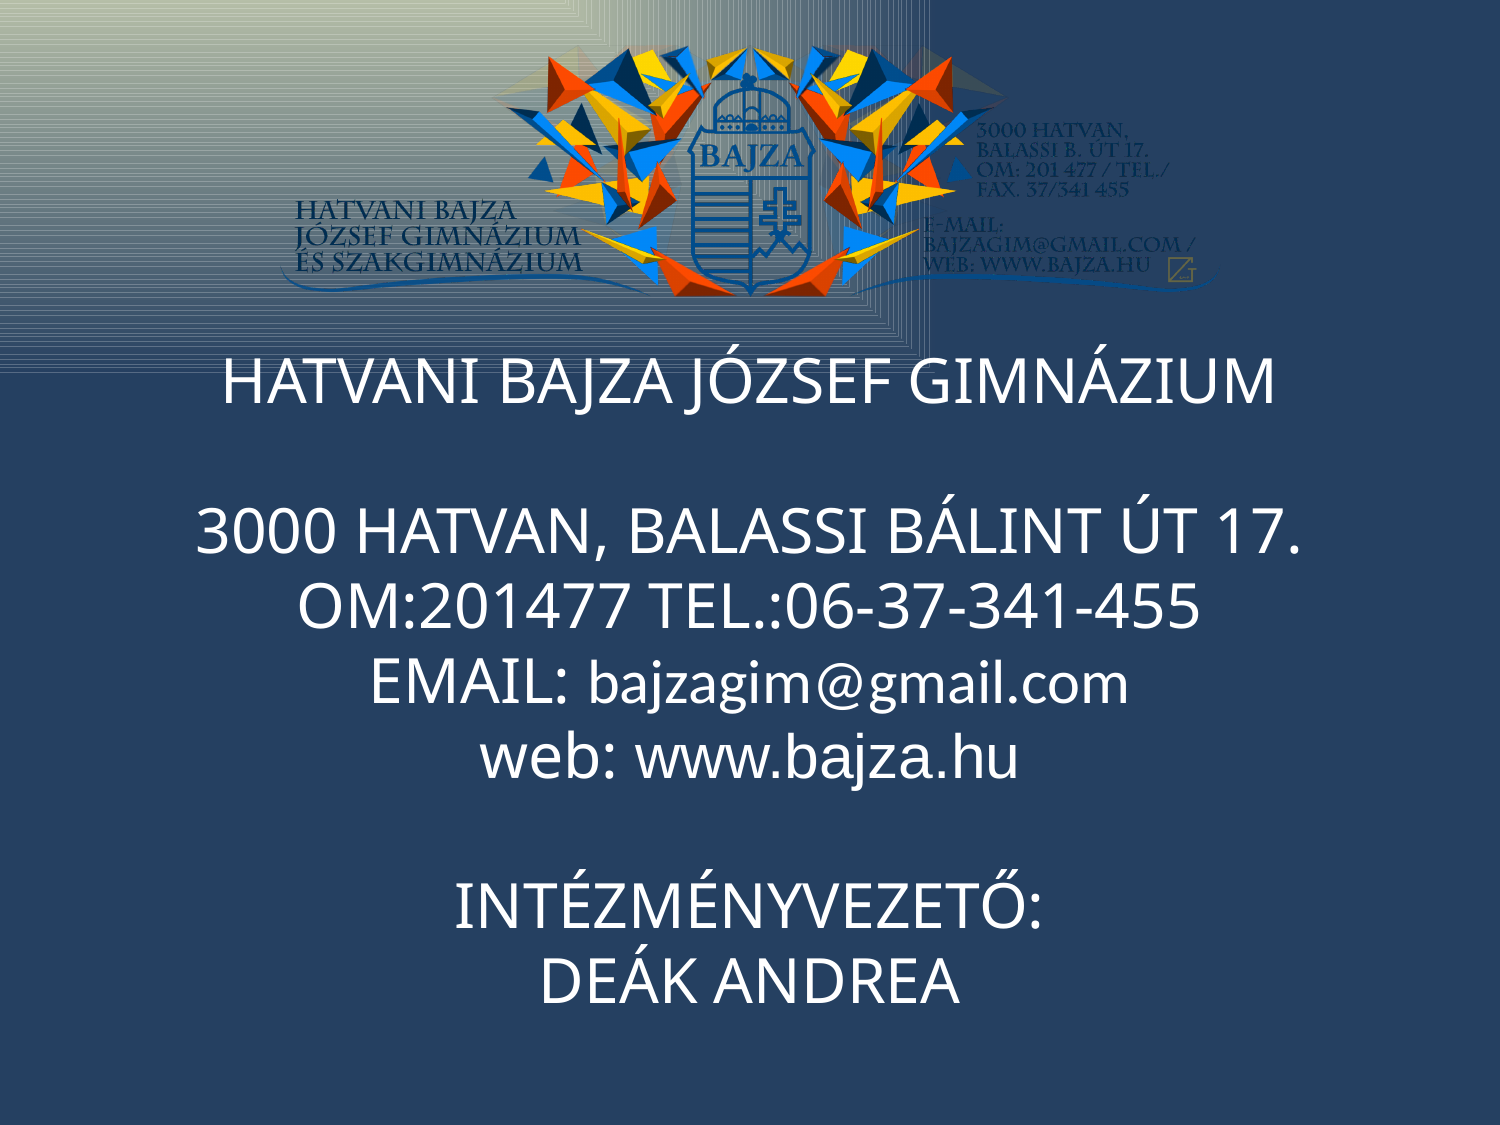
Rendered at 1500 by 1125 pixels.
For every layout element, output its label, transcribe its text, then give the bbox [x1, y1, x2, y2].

title HATVANI BAJZA JÓZSEF GIMNÁZIUM 3000 HATVAN, BALASSI BÁLINT ÚT 17. OM:201477 TEL.:06-37-341-455 EMAIL: bajzagim@gmail.com web: www.bajza.hu INTÉZMÉNYVEZETŐ: DEÁK ANDREA [75, 322, 1425, 1035]
picture [277, 44, 1223, 323]
